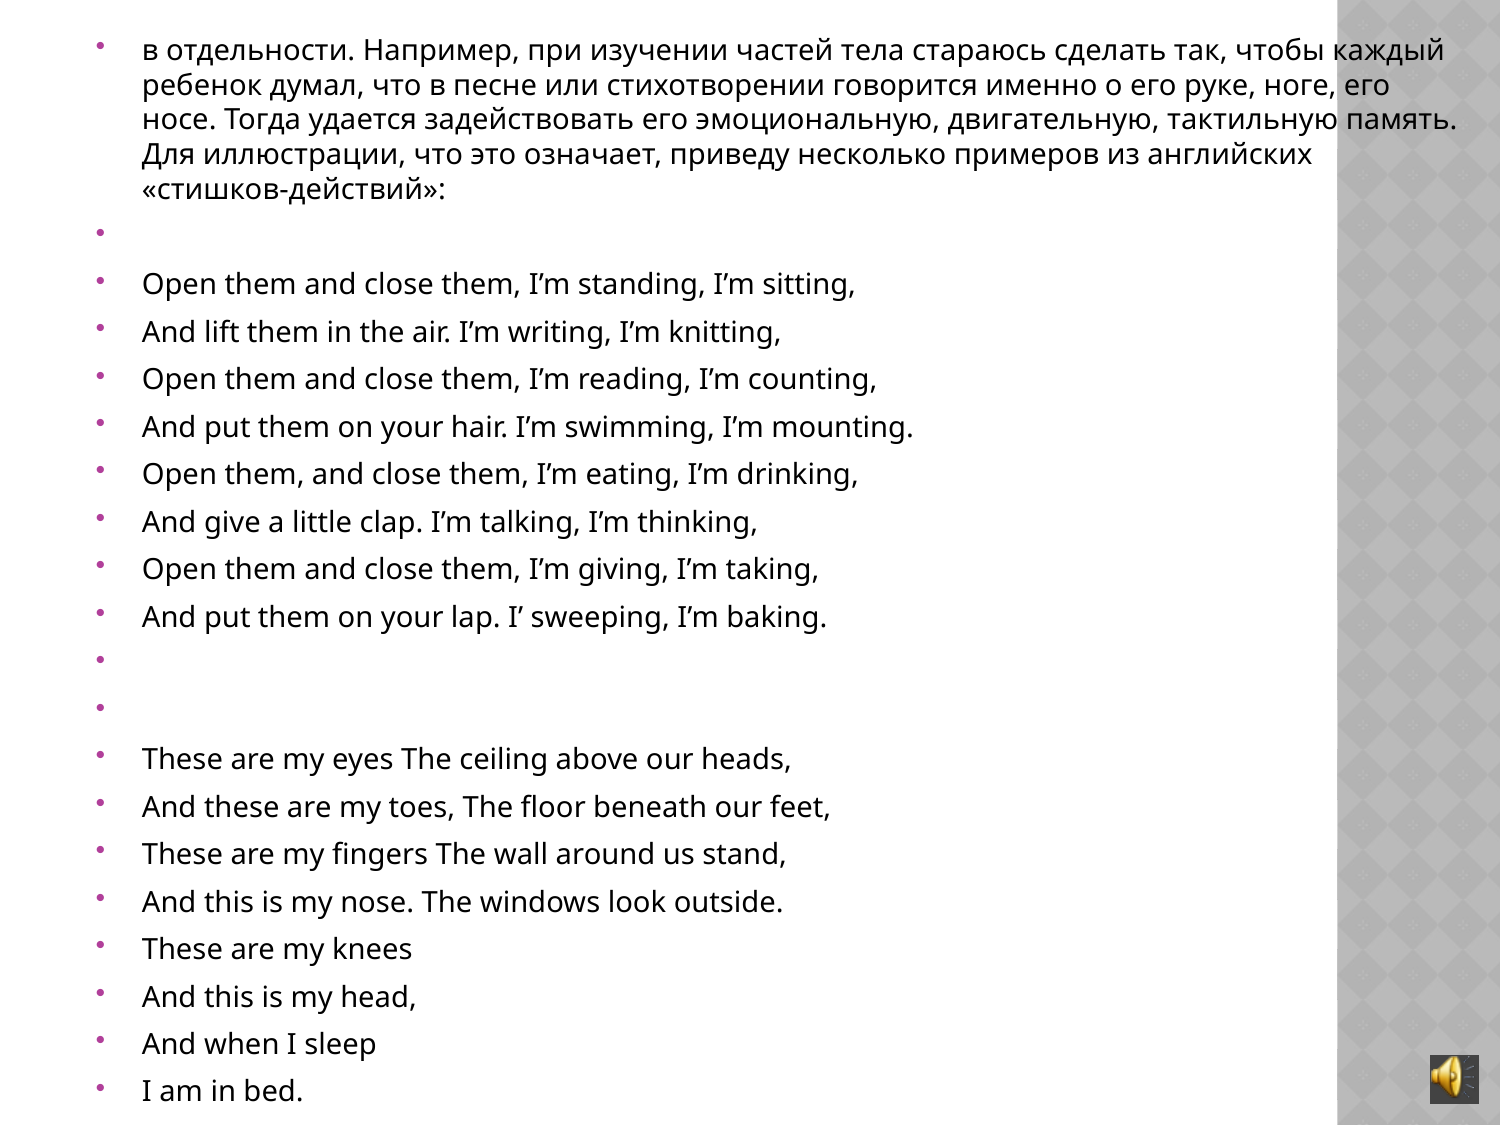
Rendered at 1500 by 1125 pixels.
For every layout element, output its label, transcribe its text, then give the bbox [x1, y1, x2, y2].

picture [1429, 1054, 1481, 1106]
list в отдельности. Например, при изучении частей тела стараюсь сделать так, чтобы каждый ребенок думал, что в песне или стихотворении говорится именно о его руке, ноге, его носе. Тогда удается задействовать его эмоциональную, двигательную, тактильную память. Для иллюстрации, что это означает, приведу несколько примеров из английских «стишков-действий»: Open them and close them, I’m standing, I’m sitting, And lift them in the air. I’m writing, I’m knitting, Open them and close them, I’m reading, I’m counting, And put them on your hair. I’m swimming, I’m mounting. Open them, and close them, I’m eating, I’m drinking, And give a little clap. I’m talking, I’m thinking, Open them and close them, I’m giving, I’m taking, And put them on your lap. I’ sweeping, I’m baking. These are my eyes The ceiling above our heads, And these are my toes, The floor beneath our feet, These are my fingers The wall around us stand, And this is my nose. The windows look outside. These are my knees And this is my head, And when I sleep I am in bed. [82, 23, 1477, 1102]
